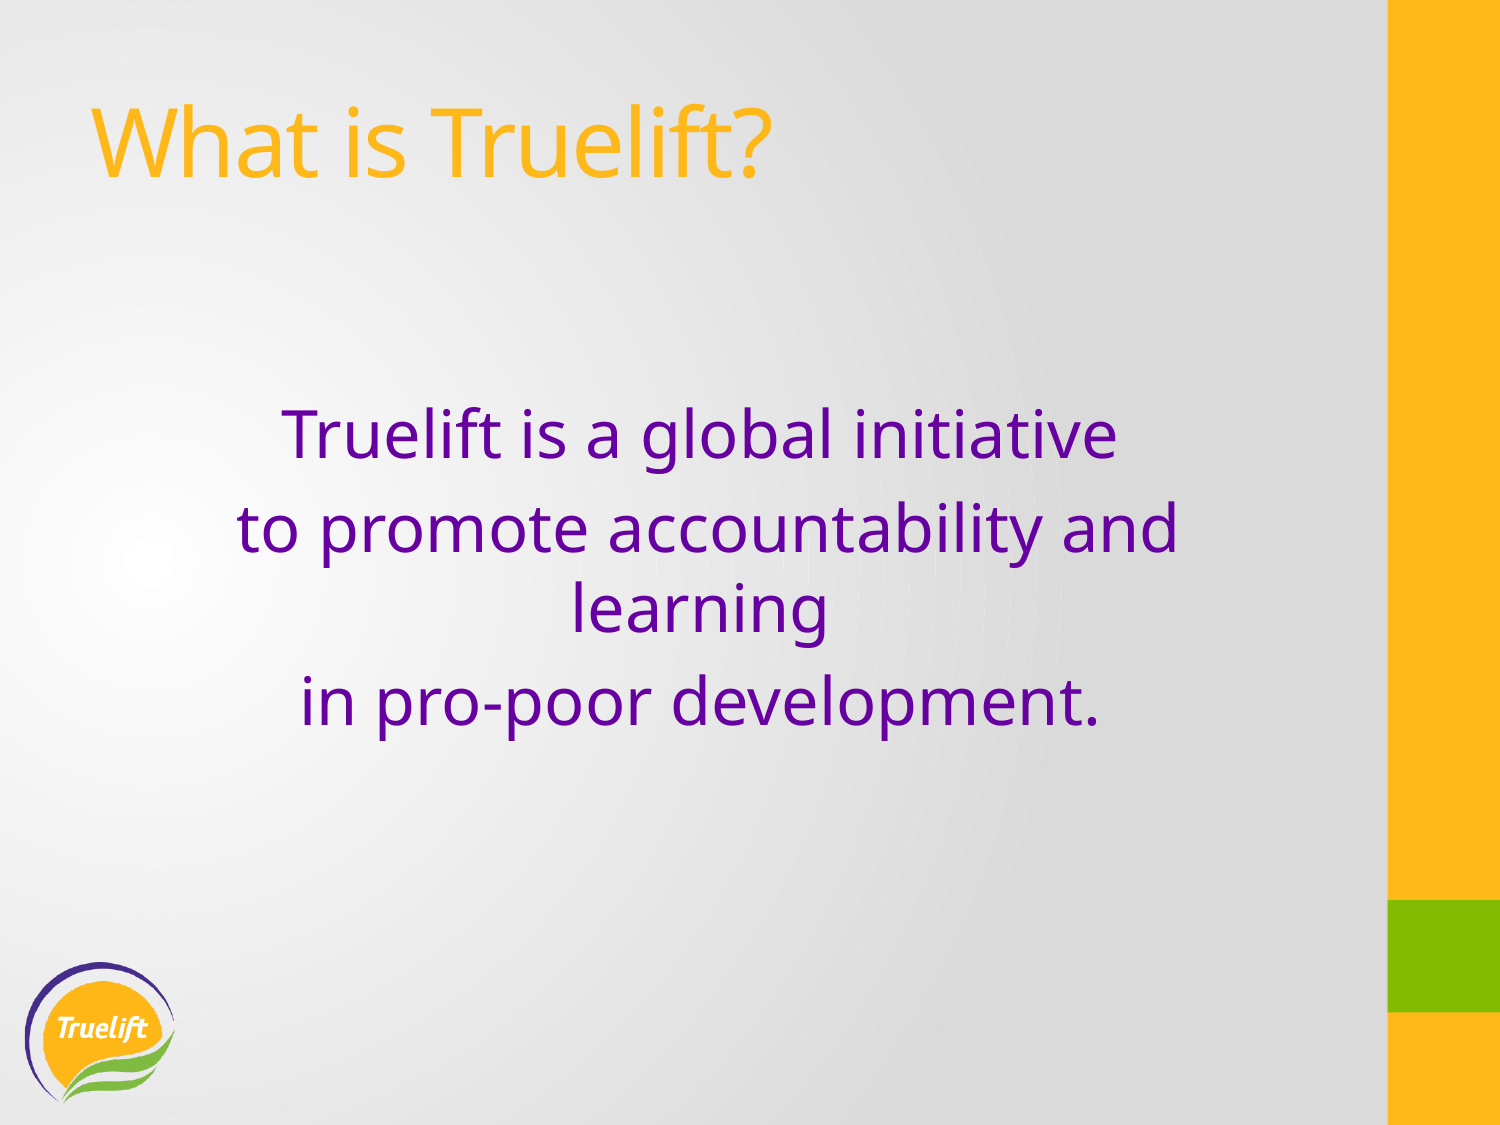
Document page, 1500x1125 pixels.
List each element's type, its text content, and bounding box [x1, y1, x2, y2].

title What is Truelift? [75, 45, 1325, 233]
list Truelift is a global initiative to promote accountability and learning in pro-poor development. [75, 262, 1325, 963]
picture [24, 962, 175, 1113]
